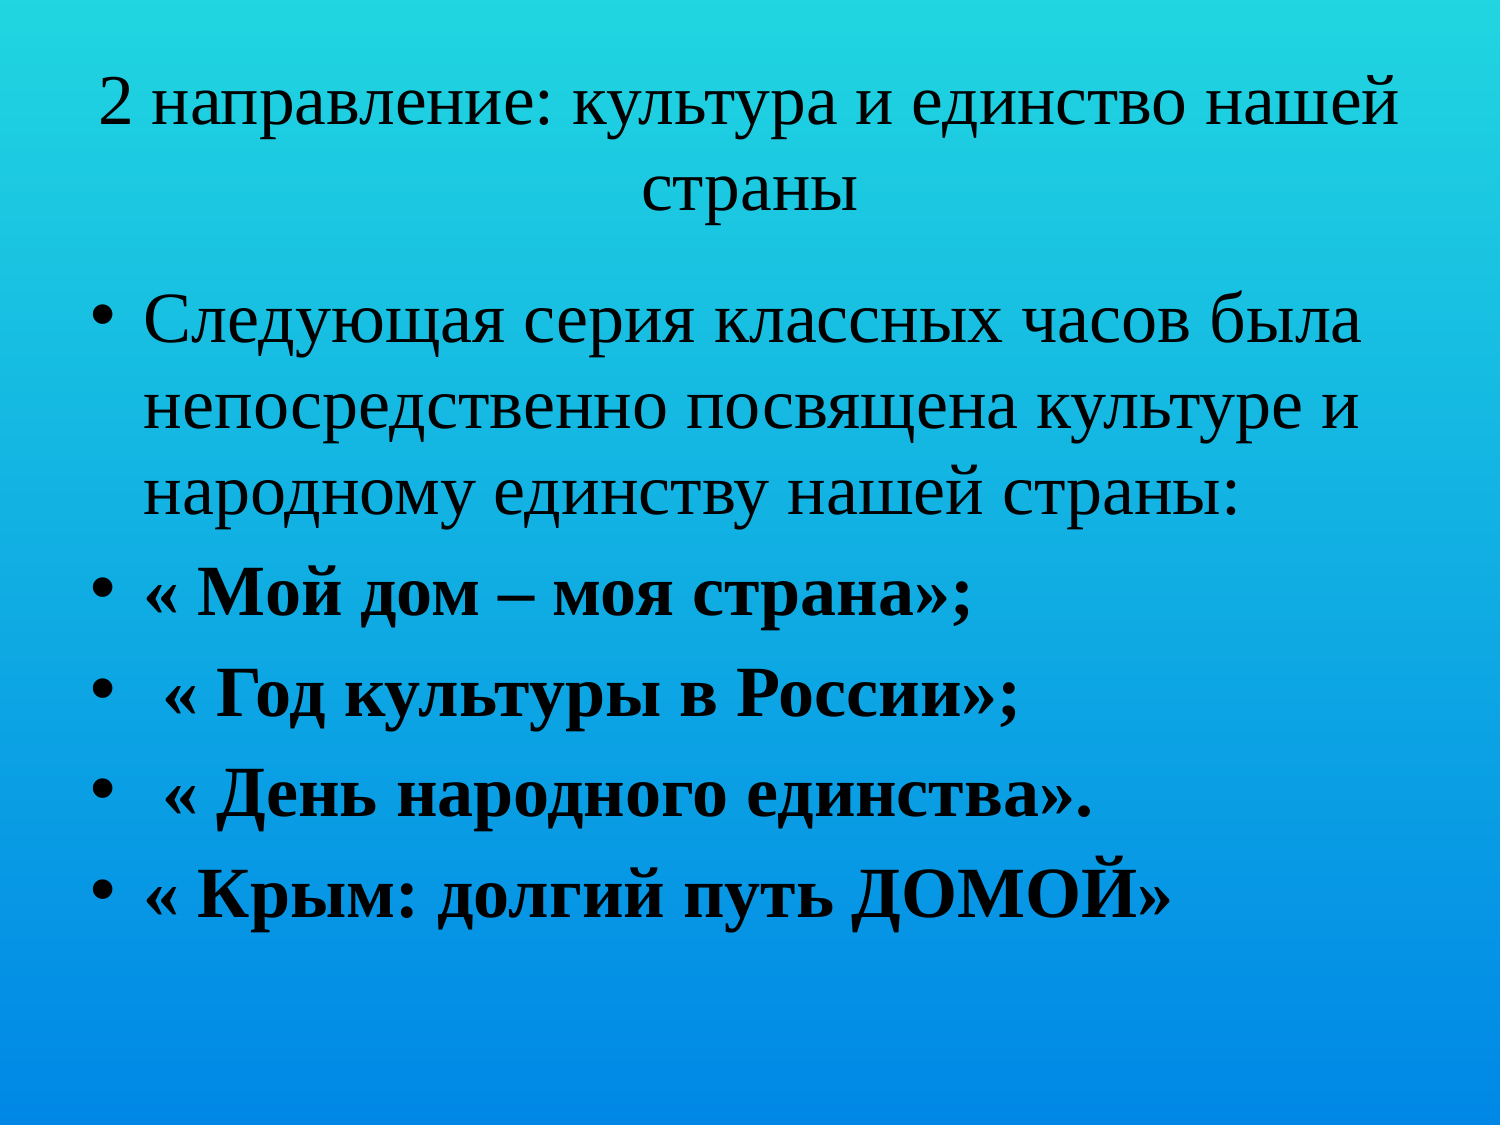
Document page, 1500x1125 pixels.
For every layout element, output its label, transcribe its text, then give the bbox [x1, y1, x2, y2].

list Следующая серия классных часов была непосредственно посвящена культуре и народному единству нашей страны: « Мой дом – моя страна»; « Год культуры в России»; « День народного единства». « Крым: долгий путь ДОМОЙ» [75, 262, 1425, 1005]
title 2 направление: культура и единство нашей страны [75, 45, 1425, 233]
